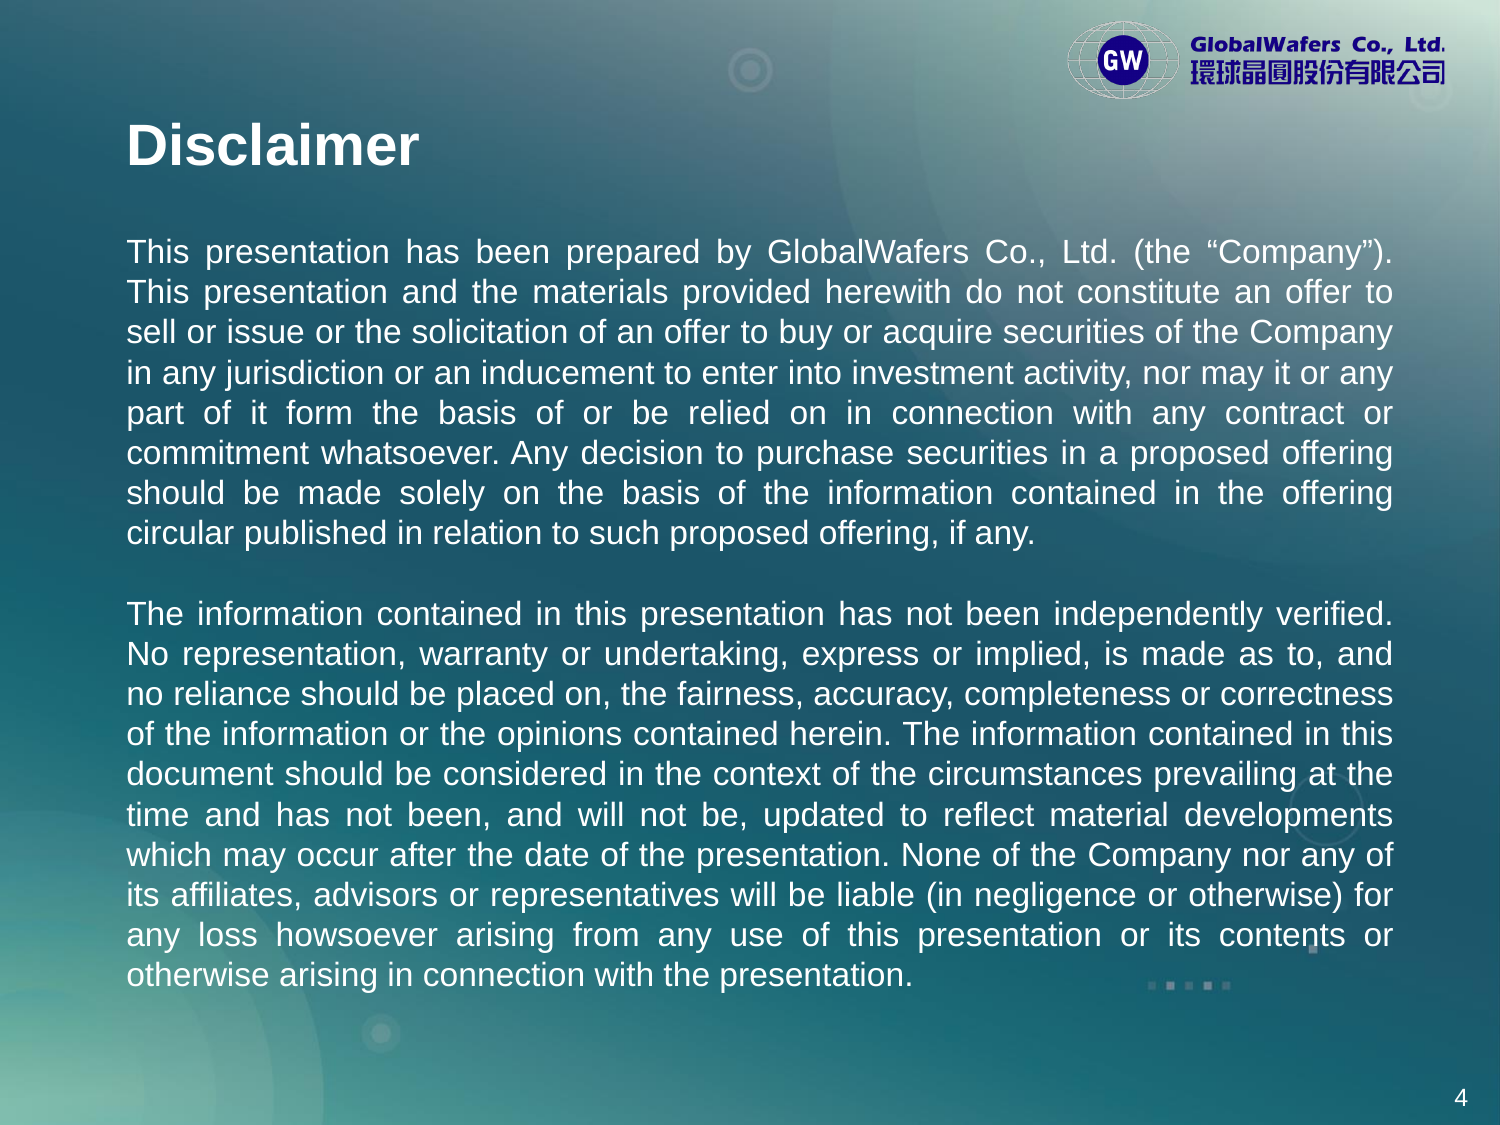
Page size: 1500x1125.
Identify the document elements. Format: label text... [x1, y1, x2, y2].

title Disclaimer [111, 102, 1256, 191]
picture [0, 0, 1500, 1125]
slide_number 3 [1416, 1058, 1500, 1125]
list This presentation has been prepared by GlobalWafers Co., Ltd. (the “Company”). This presentation and the materials provided herewith do not constitute an offer to sell or issue or the solicitation of an offer to buy or acquire securities of the Company in any jurisdiction or an inducement to enter into investment activity, nor may it or any part of it form the basis of or be relied on in connection with any contract or commitment whatsoever. Any decision to purchase securities in a proposed offering should be made solely on the basis of the information contained in the offering circular published in relation to such proposed offering, if any. The information contained in this presentation has not been independently verified. No representation, warranty or undertaking, express or implied, is made as to, and no reliance should be placed on, the fairness, accuracy, completeness or correctness of the information or the opinions contained herein. The information contained in this document should be considered in the context of the circumstances prevailing at the time and has not been, and will not be, updated to reflect material developments which may occur after the date of the presentation. None of the Company nor any of its affiliates, advisors or representatives will be liable (in negligence or otherwise) for any loss howsoever arising from any use of this presentation or its contents or otherwise arising in connection with the presentation. [111, 222, 1411, 1026]
